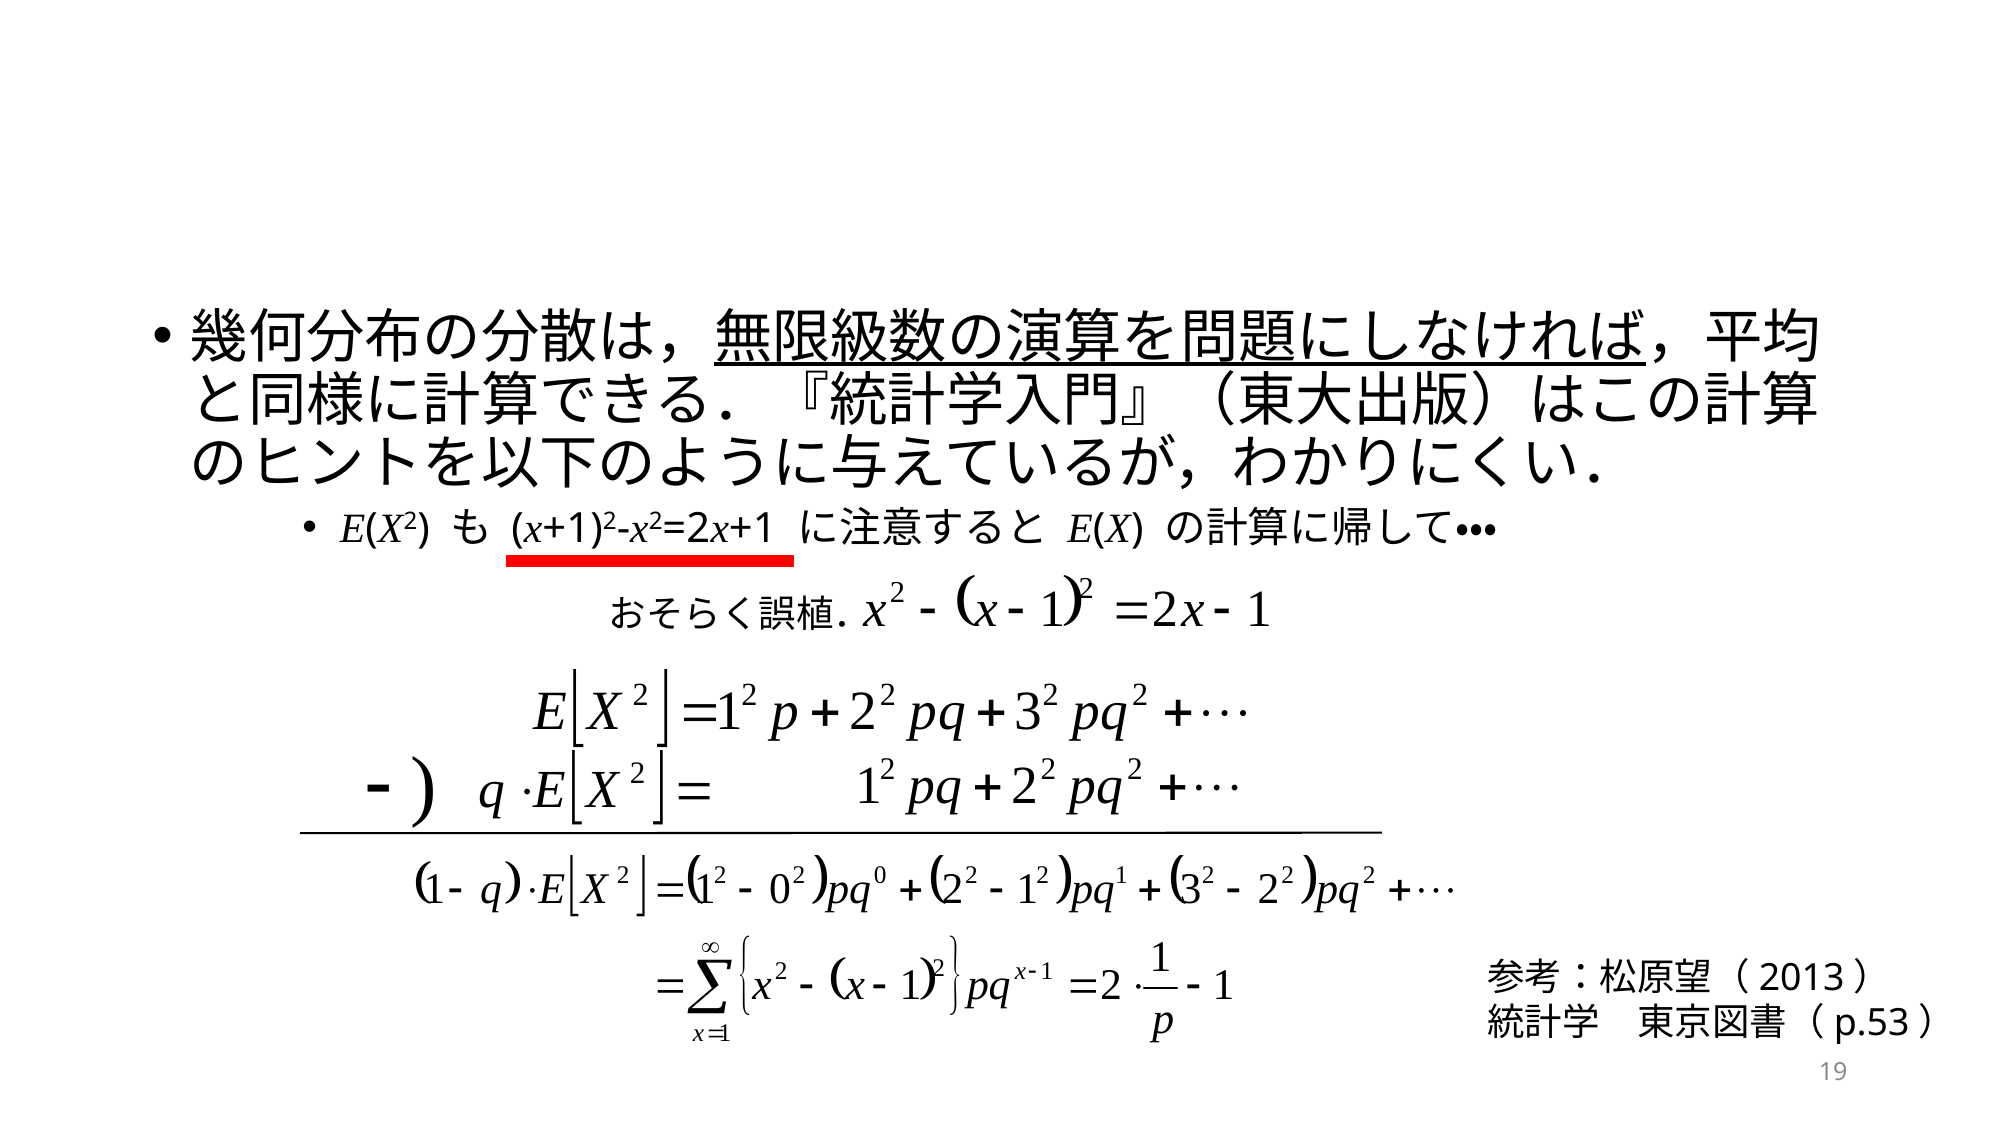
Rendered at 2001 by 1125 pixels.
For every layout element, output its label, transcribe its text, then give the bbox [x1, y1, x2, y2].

text_box おそらく誤植． [593, 582, 852, 643]
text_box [852, 745, 1250, 826]
list 幾何分布の分散は，無限級数の演算を問題にしなければ，平均と同様に計算できる．『統計学入門』（東大出版）はこの計算のヒントを以下のように与えているが，わかりにくい． E(X2) も (x+1)2-x2=2x+1 に注意すると E(X) の計算に帰して・・・ [137, 299, 1863, 1014]
slide_number 19 [1412, 1042, 1863, 1103]
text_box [408, 855, 1466, 1053]
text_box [353, 738, 453, 845]
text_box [470, 749, 715, 831]
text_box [523, 669, 1261, 753]
text_box 参考：松原望（2013） 統計学 東京図書（p.53） [1472, 945, 1971, 1051]
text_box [852, 565, 1276, 648]
